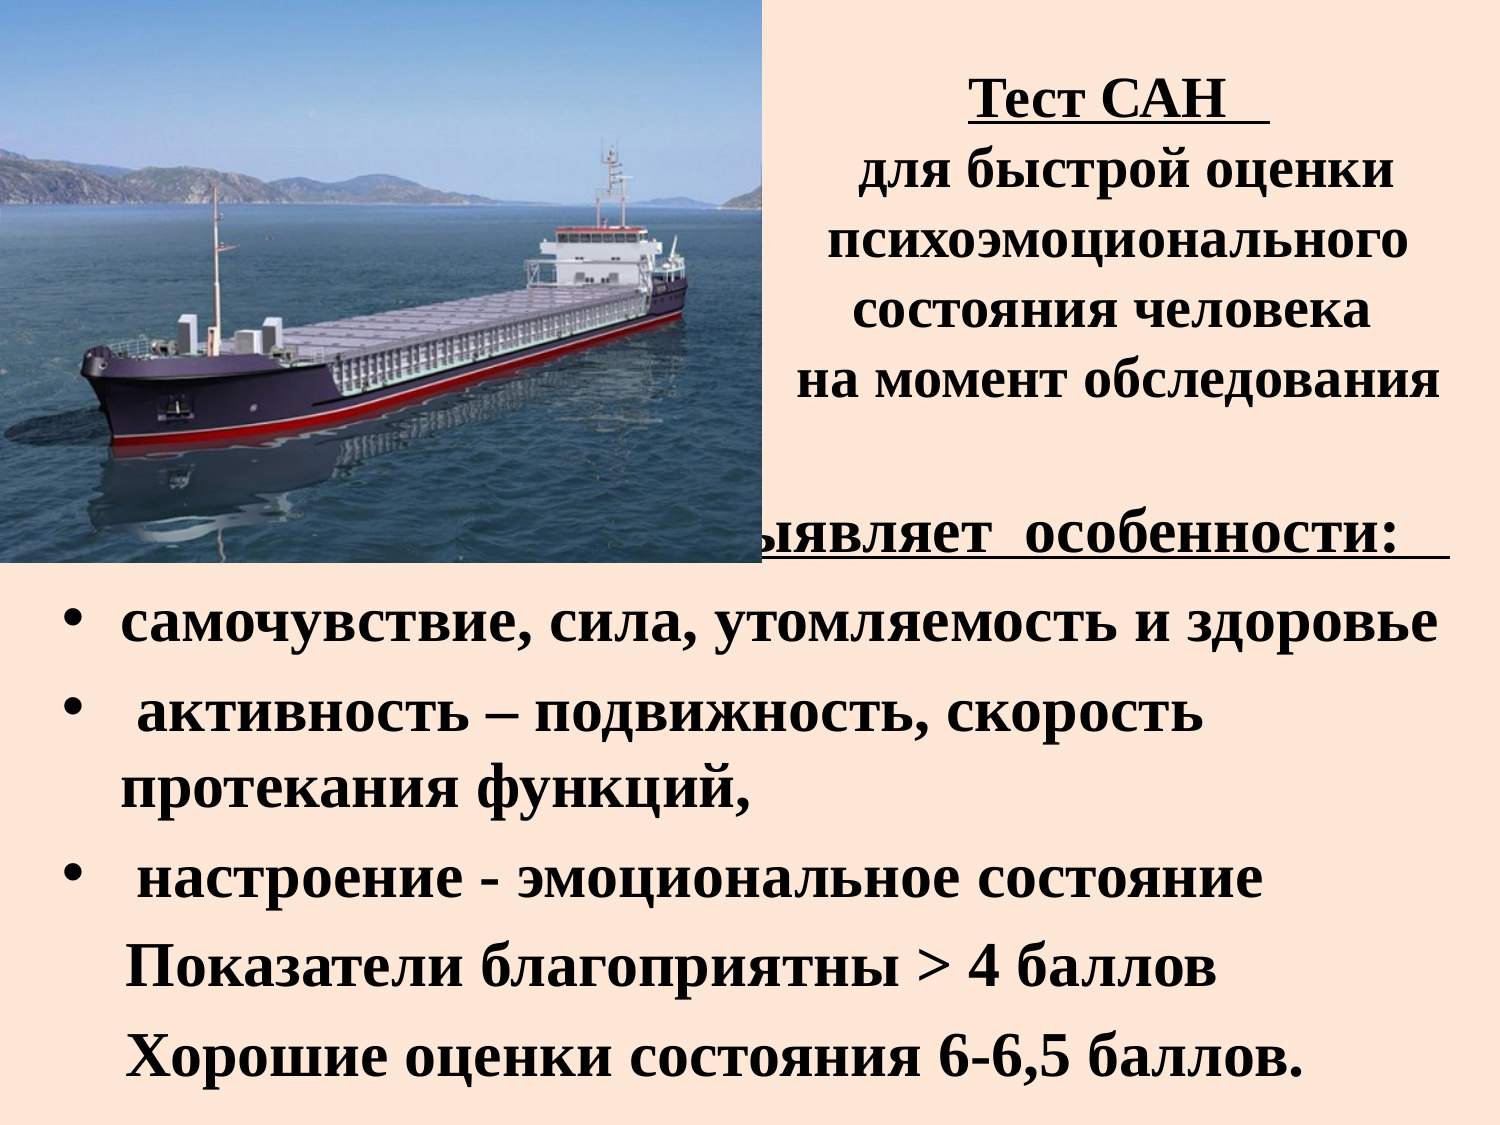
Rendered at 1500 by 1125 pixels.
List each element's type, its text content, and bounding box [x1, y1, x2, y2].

list Выявляет особенности: самочувствие, сила, утомляемость и здоровье активность – подвижность, скорость протекания функций, настроение - эмоциональное состояние Показатели благоприятны > 4 баллов Хорошие оценки состояния 6-6,5 баллов. [46, 480, 1465, 1125]
title Тест САН для быстрой оценки психоэмоционального состояния человека на момент обследования [773, 35, 1465, 434]
picture [0, 0, 762, 563]
